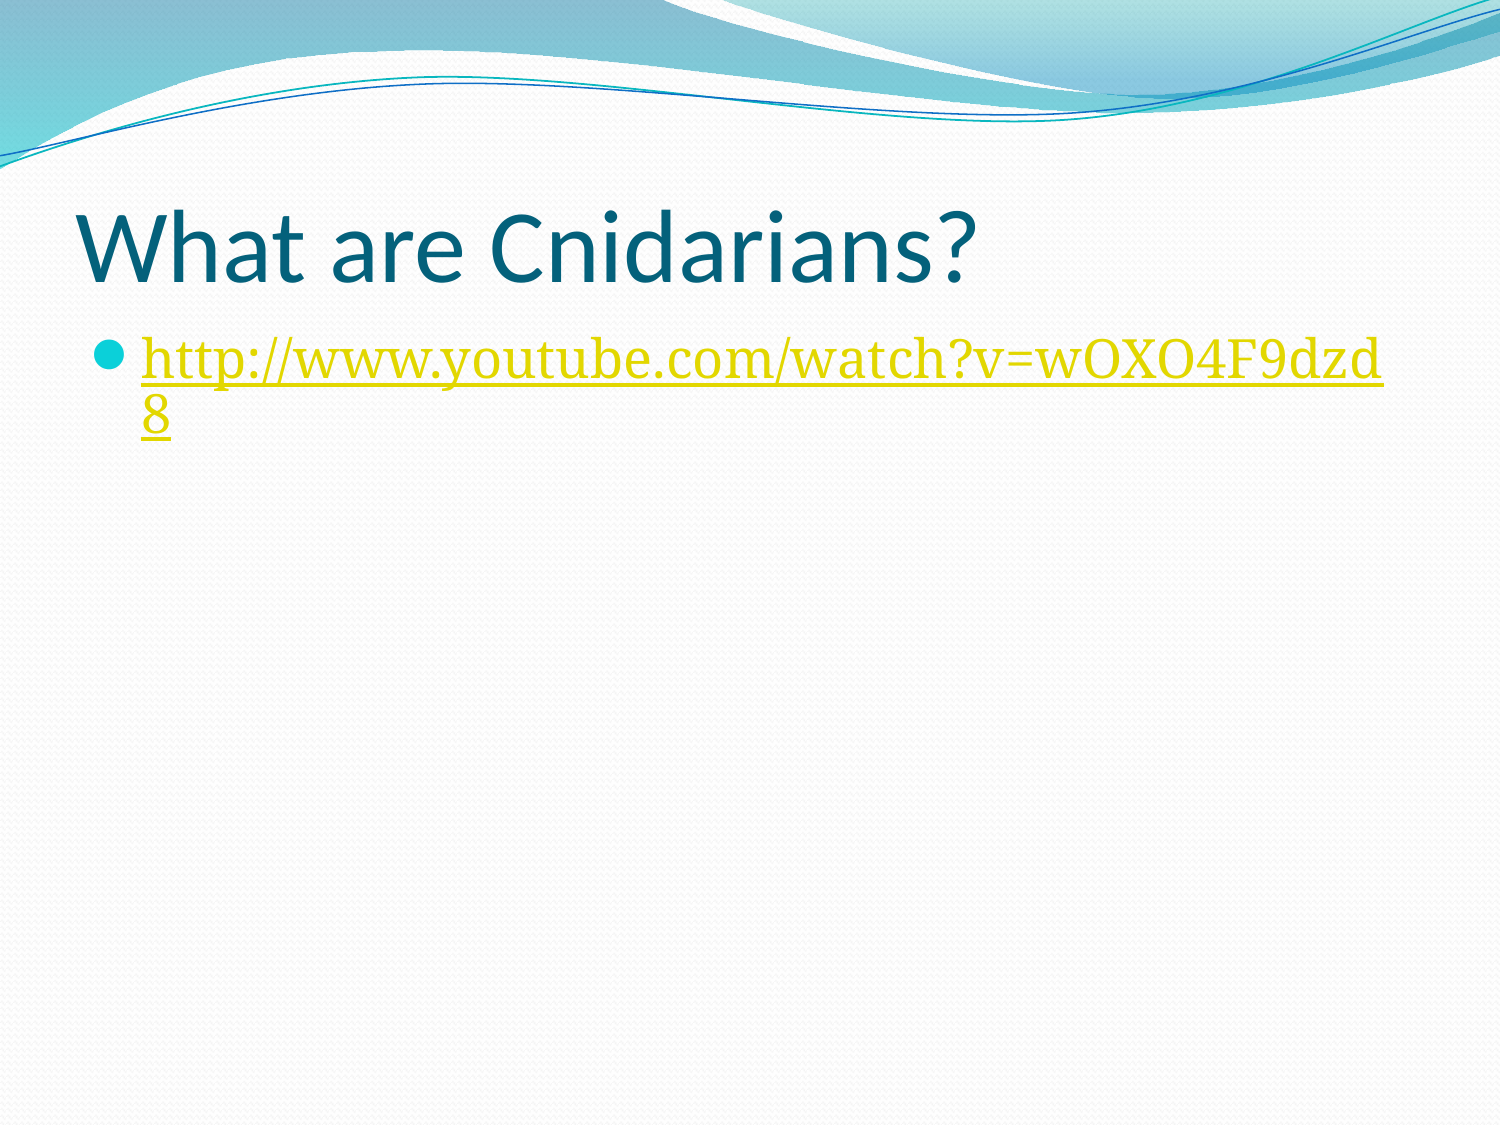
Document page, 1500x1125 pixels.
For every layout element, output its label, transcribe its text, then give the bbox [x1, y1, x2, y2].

title What are Cnidarians? [75, 115, 1425, 303]
list http://www.youtube.com/watch?v=wOXO4F9dzd8 [75, 317, 1425, 1038]
